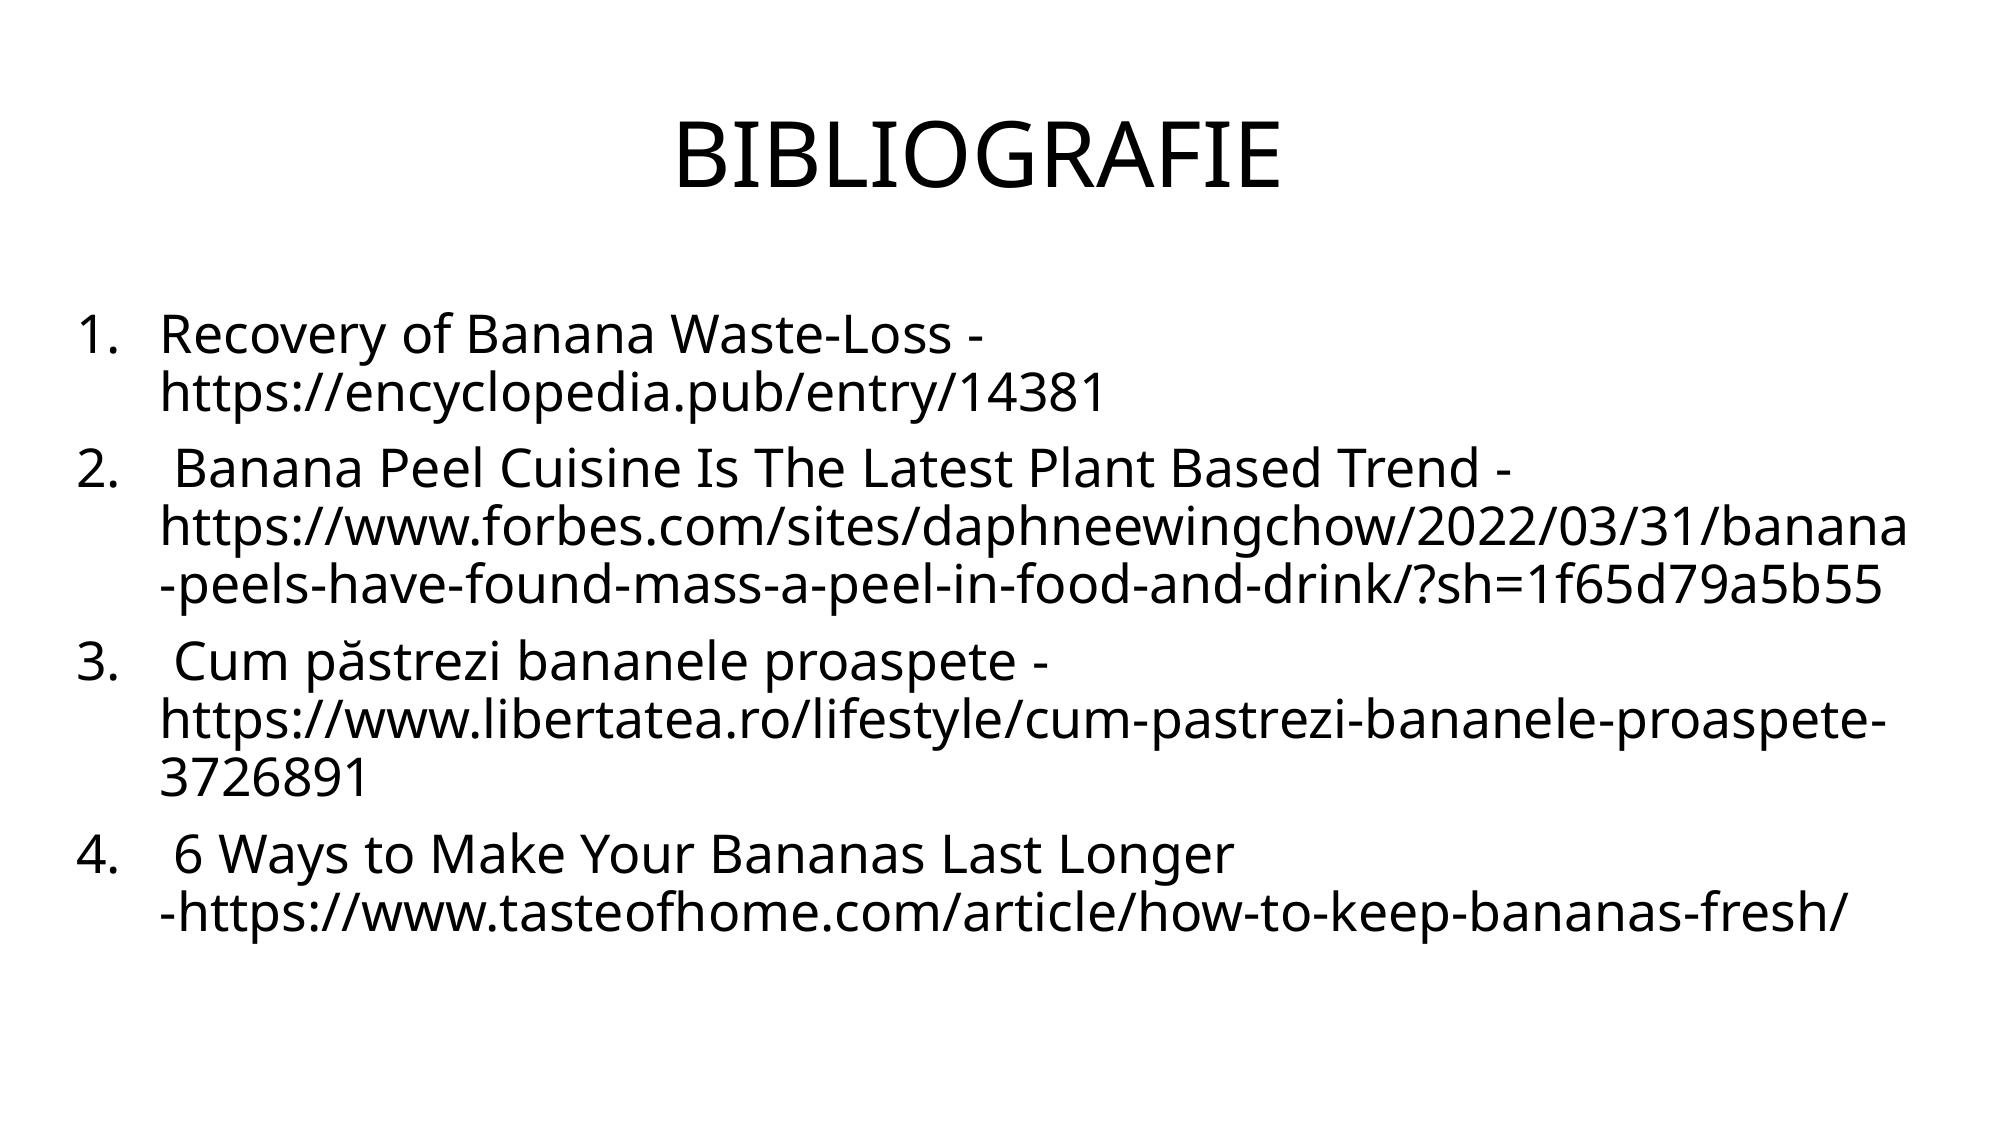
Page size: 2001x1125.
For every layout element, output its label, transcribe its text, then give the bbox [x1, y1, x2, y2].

list Recovery of Banana Waste-Loss - https://encyclopedia.pub/entry/14381 Banana Peel Cuisine Is The Latest Plant Based Trend - https://www.forbes.com/sites/daphneewingchow/2022/03/31/banana-peels-have-found-mass-a-peel-in-food-and-drink/?sh=1f65d79a5b55 Cum păstrezi bananele proaspete - https://www.libertatea.ro/lifestyle/cum-pastrezi-bananele-proaspete-3726891 6 Ways to Make Your Bananas Last Longer -https://www.tasteofhome.com/article/how-to-keep-bananas-fresh/ [61, 299, 1940, 1014]
title BIBLIOGRAFIE [656, 49, 1344, 267]
